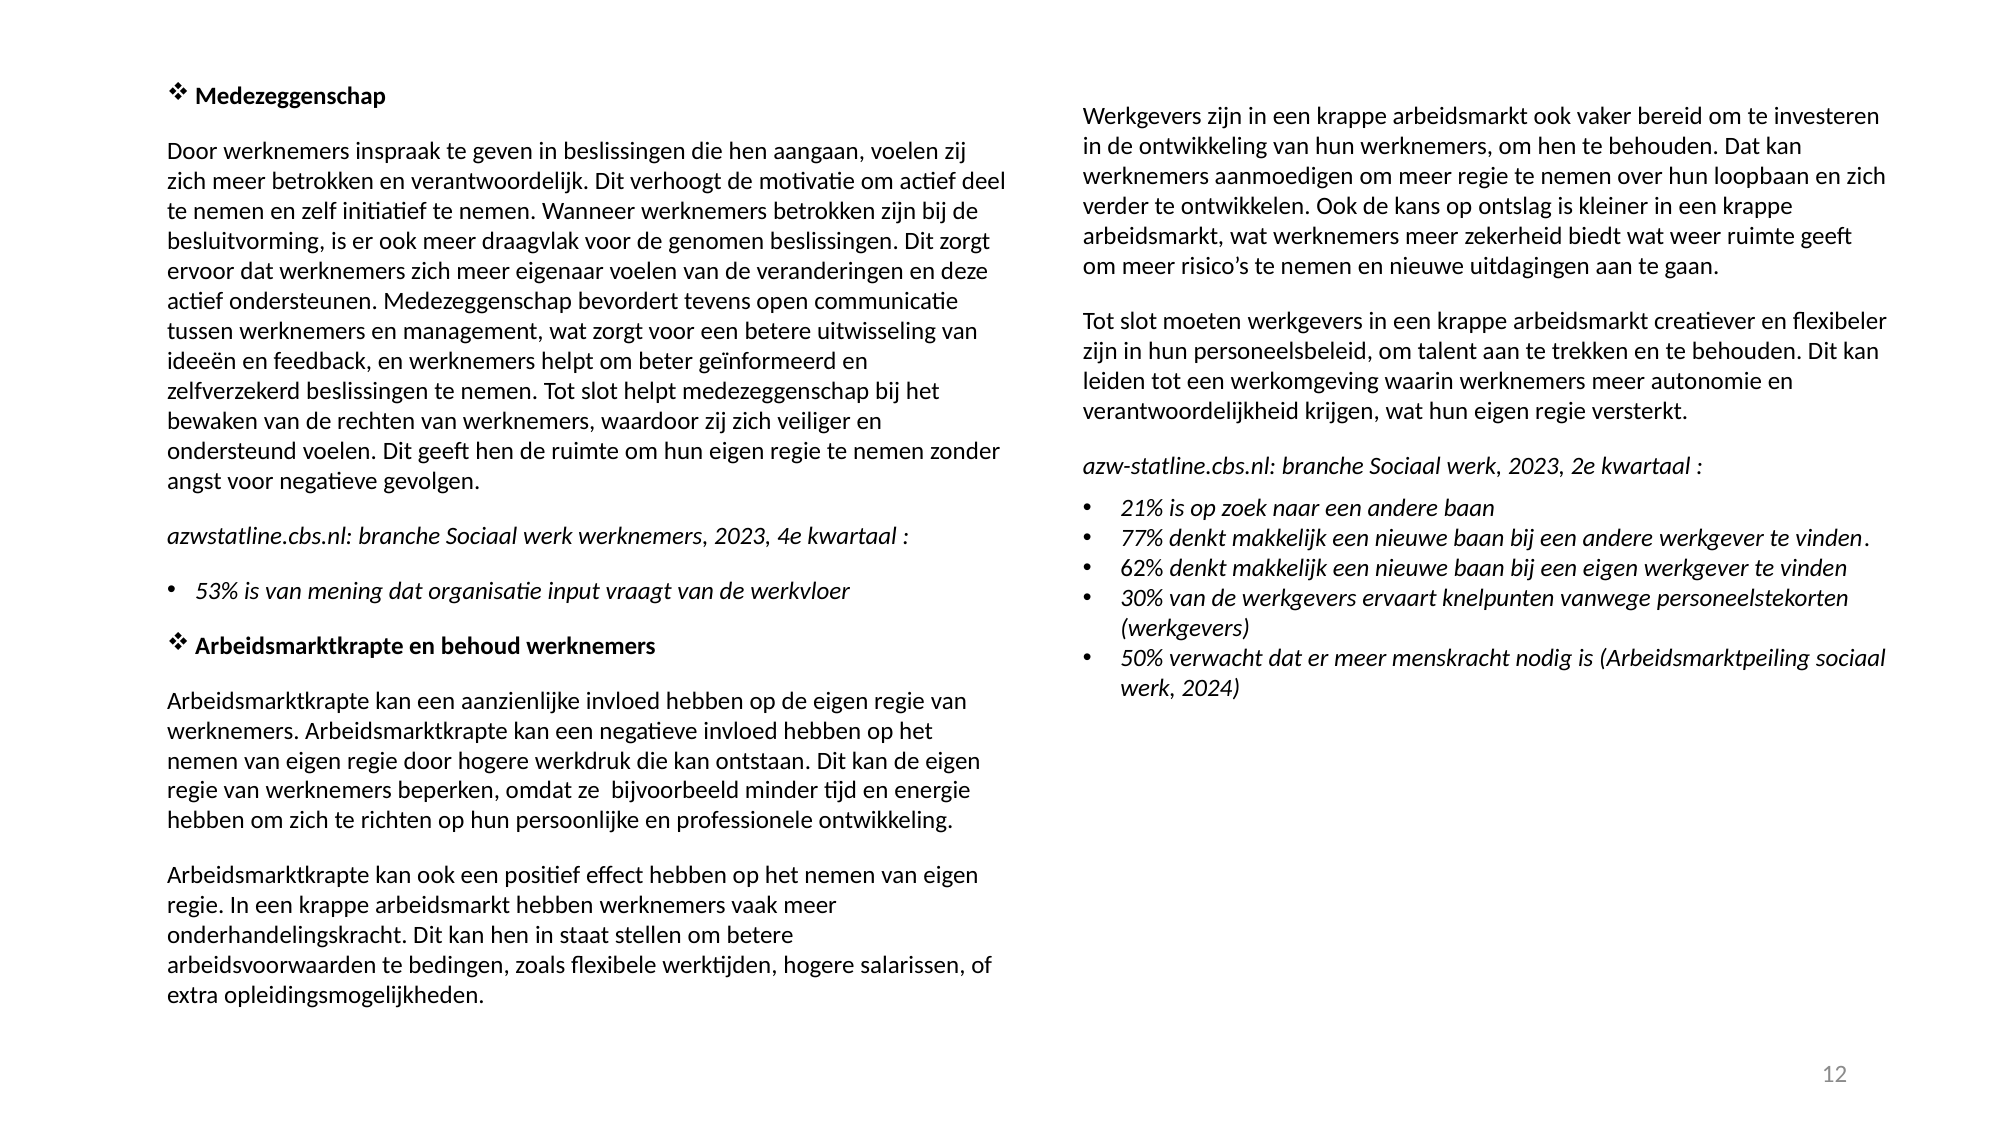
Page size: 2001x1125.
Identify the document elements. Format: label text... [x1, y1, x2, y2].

text_box [1051, 88, 1968, 133]
text_box [70, 153, 914, 1125]
text_box Medezeggenschap Door werknemers inspraak te geven in beslissingen die hen aangaan, voelen zij zich meer betrokken en verantwoordelijk. Dit verhoogt de motivatie om actief deel te nemen en zelf initiatief te nemen. Wanneer werknemers betrokken zijn bij de besluitvorming, is er ook meer draagvlak voor de genomen beslissingen. Dit zorgt ervoor dat werknemers zich meer eigenaar voelen van de veranderingen en deze actief ondersteunen. Medezeggenschap bevordert tevens open communicatie tussen werknemers en management, wat zorgt voor een betere uitwisseling van ideeën en feedback, en werknemers helpt om beter geïnformeerd en zelfverzekerd beslissingen te nemen. Tot slot helpt medezeggenschap bij het bewaken van de rechten van werknemers, waardoor zij zich veiliger en ondersteund voelen. Dit geeft hen de ruimte om hun eigen regie te nemen zonder angst voor negatieve gevolgen. azwstatline.cbs.nl: branche Sociaal werk werknemers, 2023, 4e kwartaal : 53% is van mening dat organisatie input vraagt van de werkvloer Arbeidsmarktkrapte en behoud werknemers Arbeidsmarktkrapte kan een aanzienlijke invloed hebben op de eigen regie van werknemers. Arbeidsmarktkrapte kan een negatieve invloed hebben op het nemen van eigen regie door hogere werkdruk die kan ontstaan. Dit kan de eigen regie van werknemers beperken, omdat ze bijvoorbeeld minder tijd en energie hebben om zich te richten op hun persoonlijke en professionele ontwikkeling. Arbeidsmarktkrapte kan ook een positief effect hebben op het nemen van eigen regie. In een krappe arbeidsmarkt hebben werknemers vaak meer onderhandelingskracht. Dit kan hen in staat stellen om betere arbeidsvoorwaarden te bedingen, zoals flexibele werktijden, hogere salarissen, of extra opleidingsmogelijkheden. [152, 72, 1023, 1072]
slide_number 12 [1412, 1042, 1863, 1103]
text_box Werkgevers zijn in een krappe arbeidsmarkt ook vaker bereid om te investeren in de ontwikkeling van hun werknemers, om hen te behouden. Dat kan werknemers aanmoedigen om meer regie te nemen over hun loopbaan en zich verder te ontwikkelen. Ook de kans op ontslag is kleiner in een krappe arbeidsmarkt, wat werknemers meer zekerheid biedt wat weer ruimte geeft om meer risico’s te nemen en nieuwe uitdagingen aan te gaan. Tot slot moeten werkgevers in een krappe arbeidsmarkt creatiever en flexibeler zijn in hun personeelsbeleid, om talent aan te trekken en te behouden. Dit kan leiden tot een werkomgeving waarin werknemers meer autonomie en verantwoordelijkheid krijgen, wat hun eigen regie versterkt. azw-statline.cbs.nl: branche Sociaal werk, 2023, 2e kwartaal : 21% is op zoek naar een andere baan 77% denkt makkelijk een nieuwe baan bij een andere werkgever te vinden. 62% denkt makkelijk een nieuwe baan bij een eigen werkgever te vinden 30% van de werkgevers ervaart knelpunten vanwege personeelstekorten (werkgevers) 50% verwacht dat er meer menskracht nodig is (Arbeidsmarktpeiling sociaal werk, 2024) [1068, 92, 1908, 1006]
